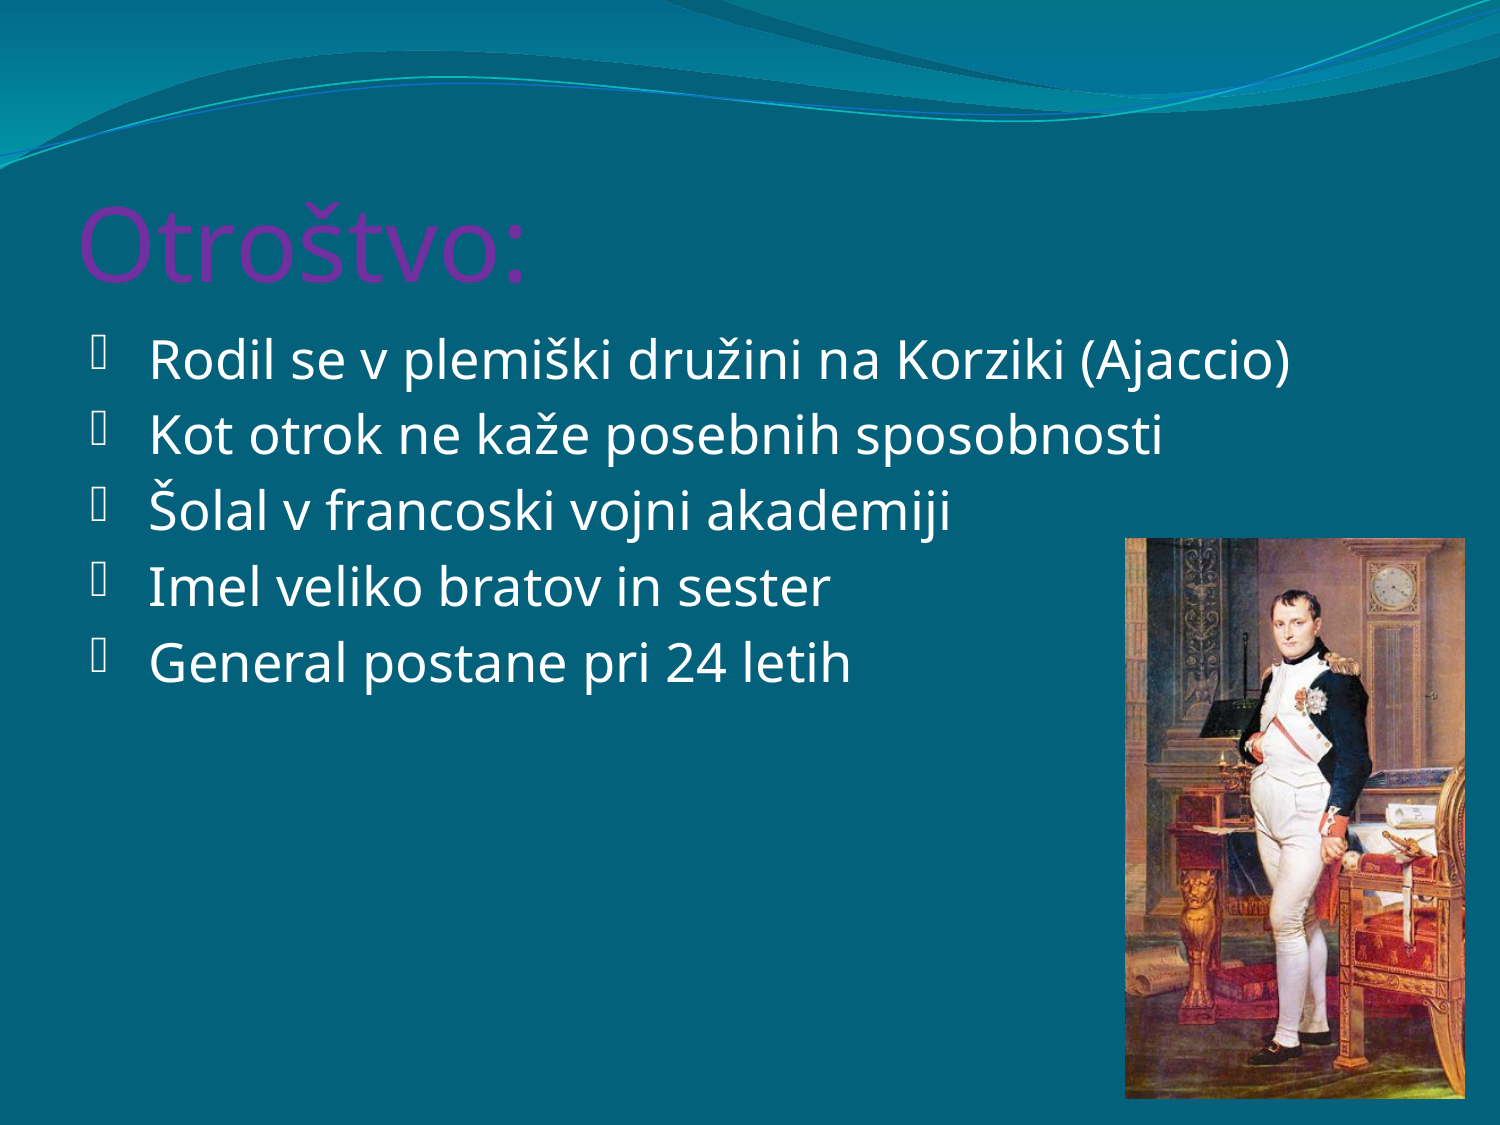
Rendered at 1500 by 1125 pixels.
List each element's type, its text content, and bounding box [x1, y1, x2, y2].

list Rodil se v plemiški družini na Korziki (Ajaccio) Kot otrok ne kaže posebnih sposobnosti Šolal v francoski vojni akademiji Imel veliko bratov in sester General postane pri 24 letih [75, 317, 1500, 1125]
title Otroštvo: [75, 115, 1425, 304]
picture [1126, 539, 1464, 1098]
